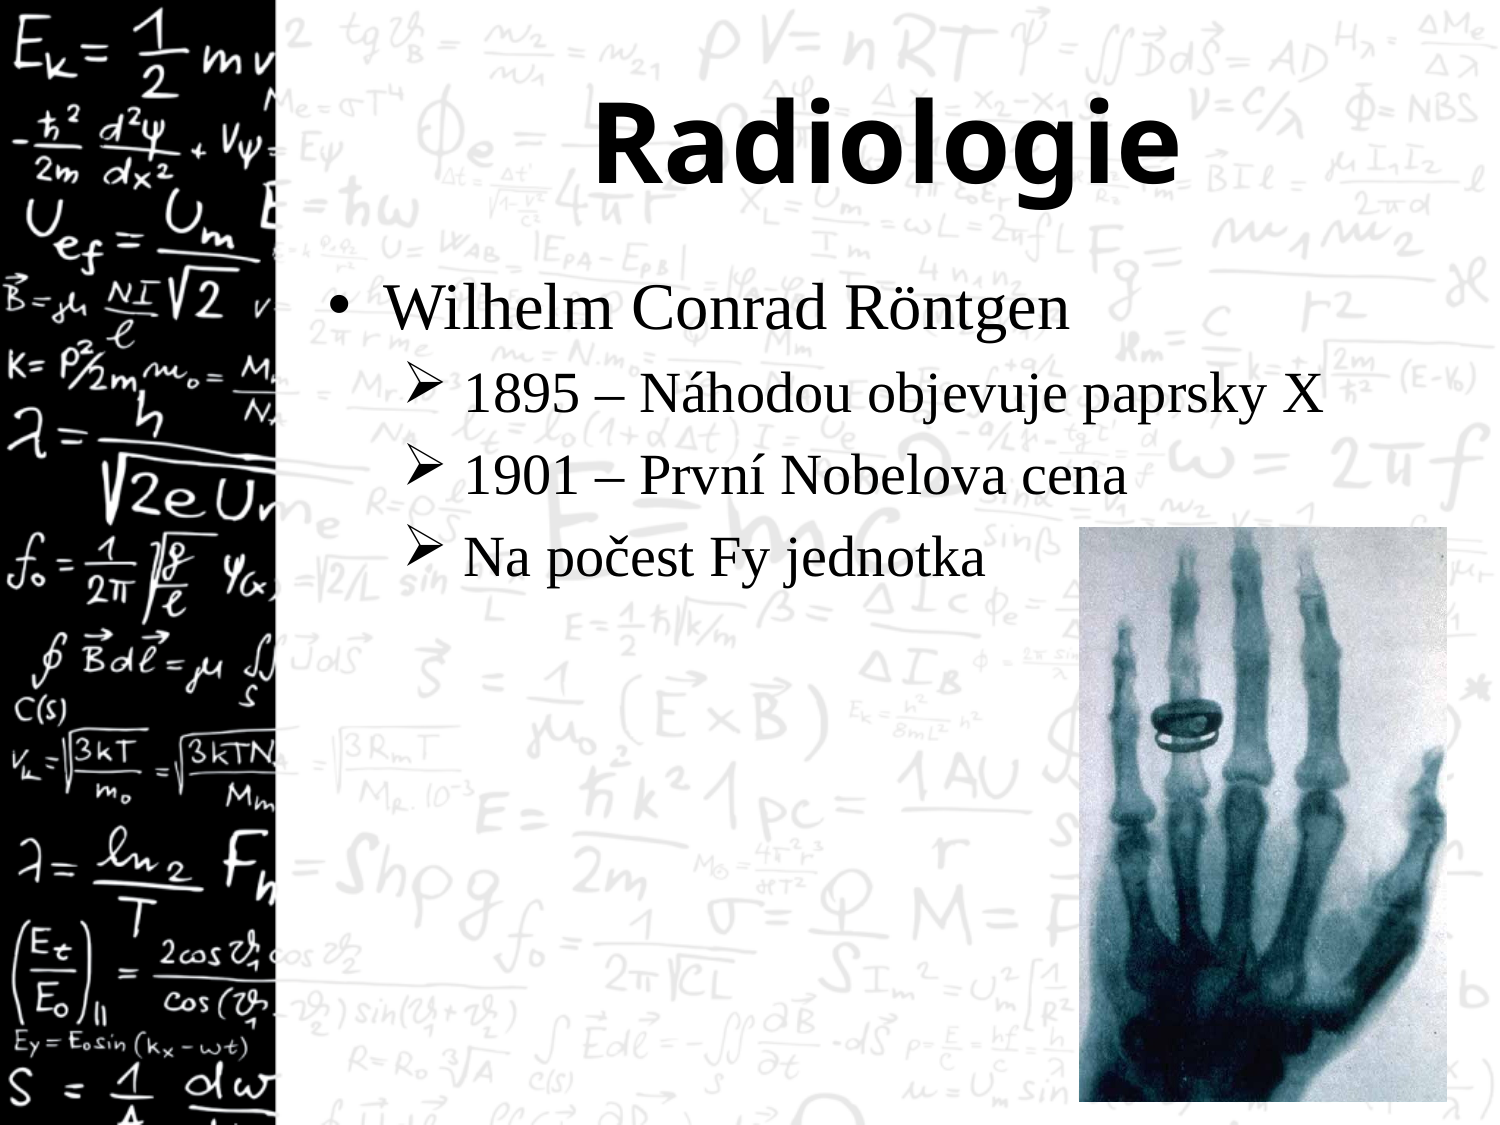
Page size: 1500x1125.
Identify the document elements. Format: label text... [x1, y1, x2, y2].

picture [0, 0, 1500, 1125]
list Wilhelm Conrad Röntgen 1895 – Náhodou objevuje paprsky X 1901 – První Nobelova cena Na počest Fy jednotka [312, 255, 1463, 1005]
title Radiologie [312, 45, 1461, 233]
